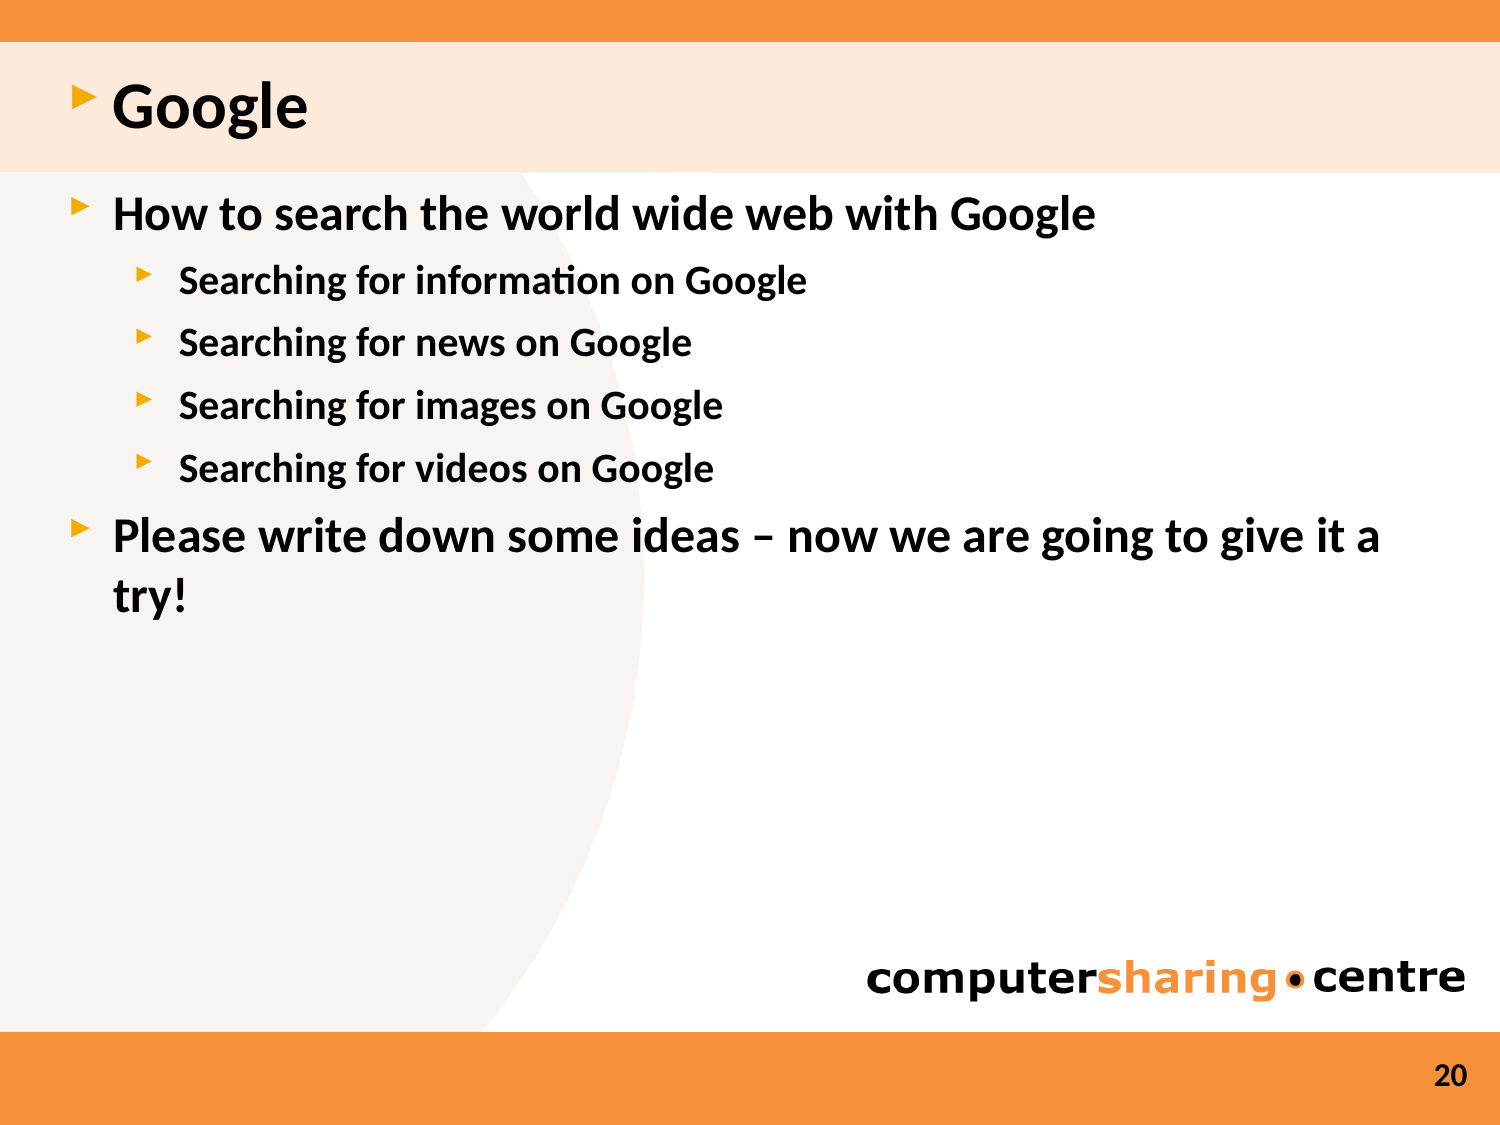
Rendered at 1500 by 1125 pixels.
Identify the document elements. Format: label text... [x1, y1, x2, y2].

slide_number 20 [1132, 1042, 1483, 1103]
text_box How to search the world wide web with Google Searching for information on Google Searching for news on Google Searching for images on Google Searching for videos on Google Please write down some ideas – now we are going to give it a try! [53, 172, 1471, 965]
picture [0, 0, 1500, 1125]
text_box Google [53, 54, 1483, 150]
